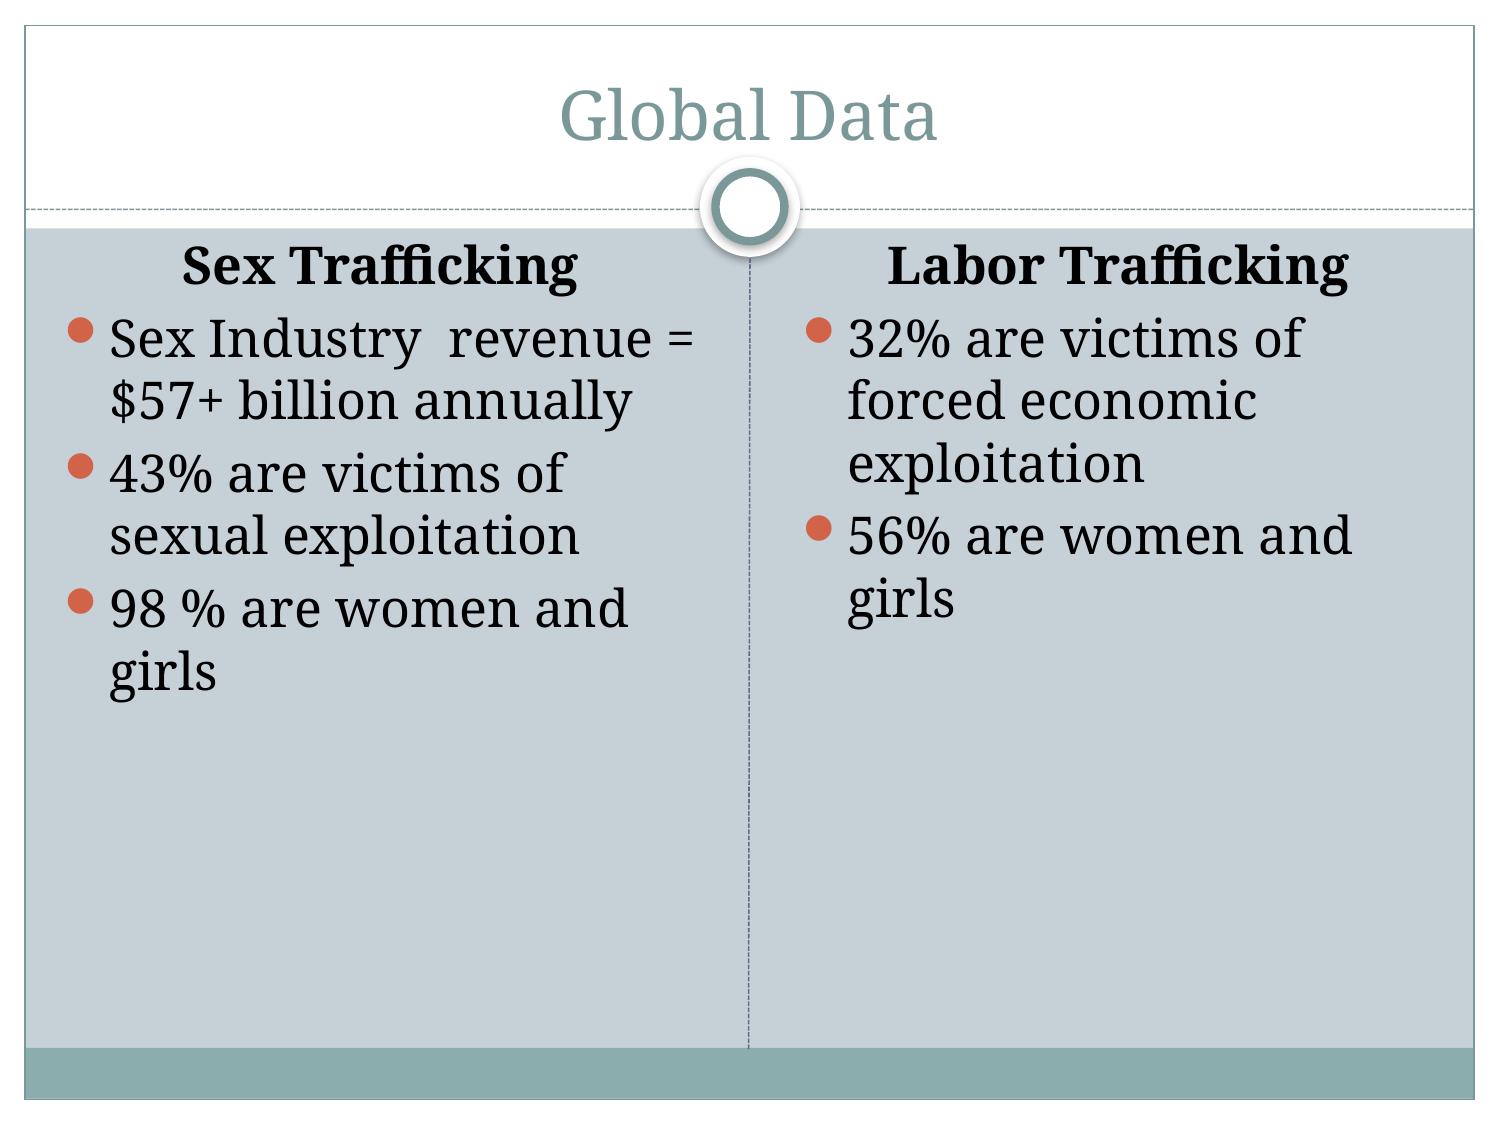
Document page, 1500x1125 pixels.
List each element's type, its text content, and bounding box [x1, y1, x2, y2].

list Sex Trafficking Sex Industry revenue = $57+ billion annually 43% are victims of sexual exploitation 98 % are women and girls [49, 224, 712, 993]
list Labor Trafficking 32% are victims of forced economic exploitation 56% are women and girls [787, 224, 1450, 993]
title Global Data [49, 37, 1450, 162]
